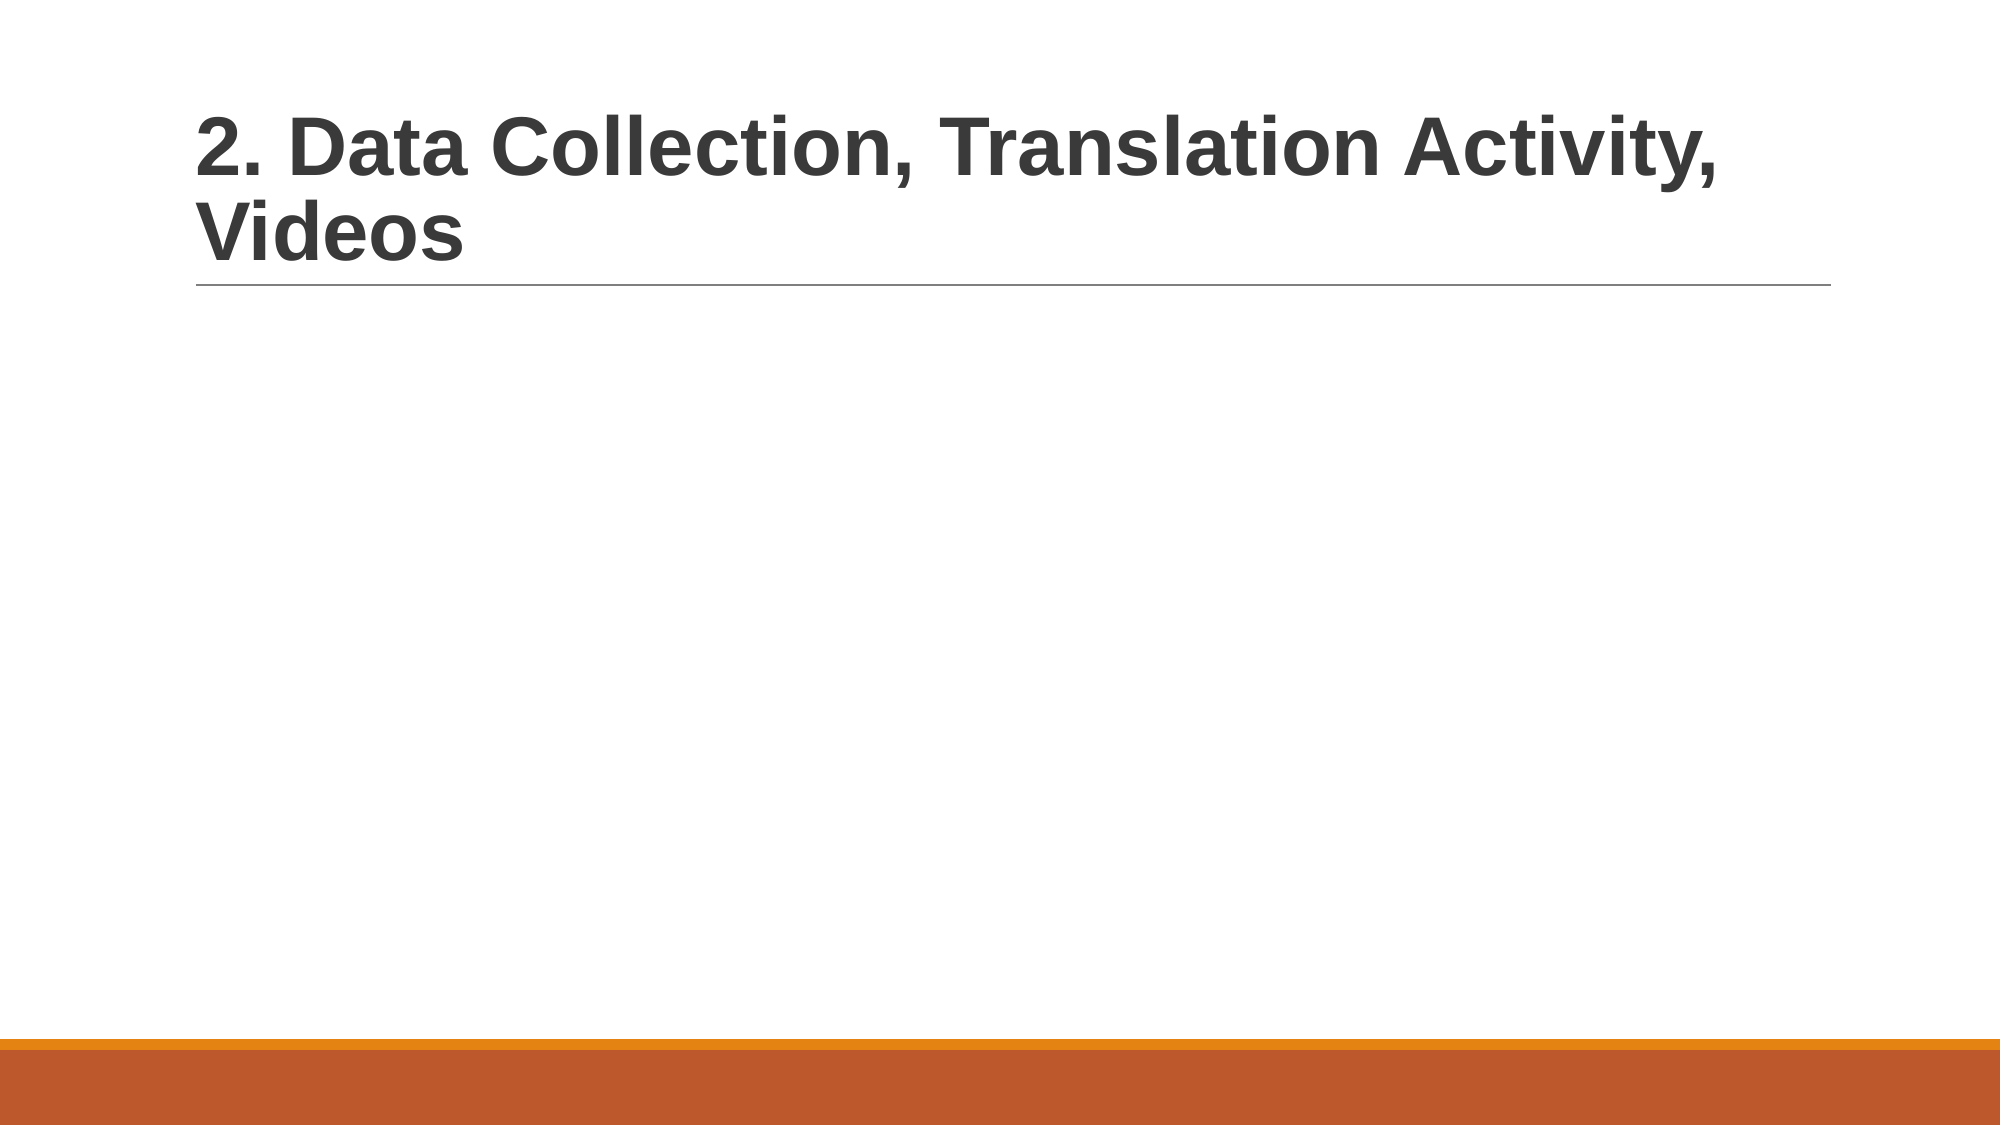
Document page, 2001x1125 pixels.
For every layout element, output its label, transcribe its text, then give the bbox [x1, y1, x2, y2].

title 2. Data Collection, Translation Activity, Videos [180, 47, 1830, 285]
